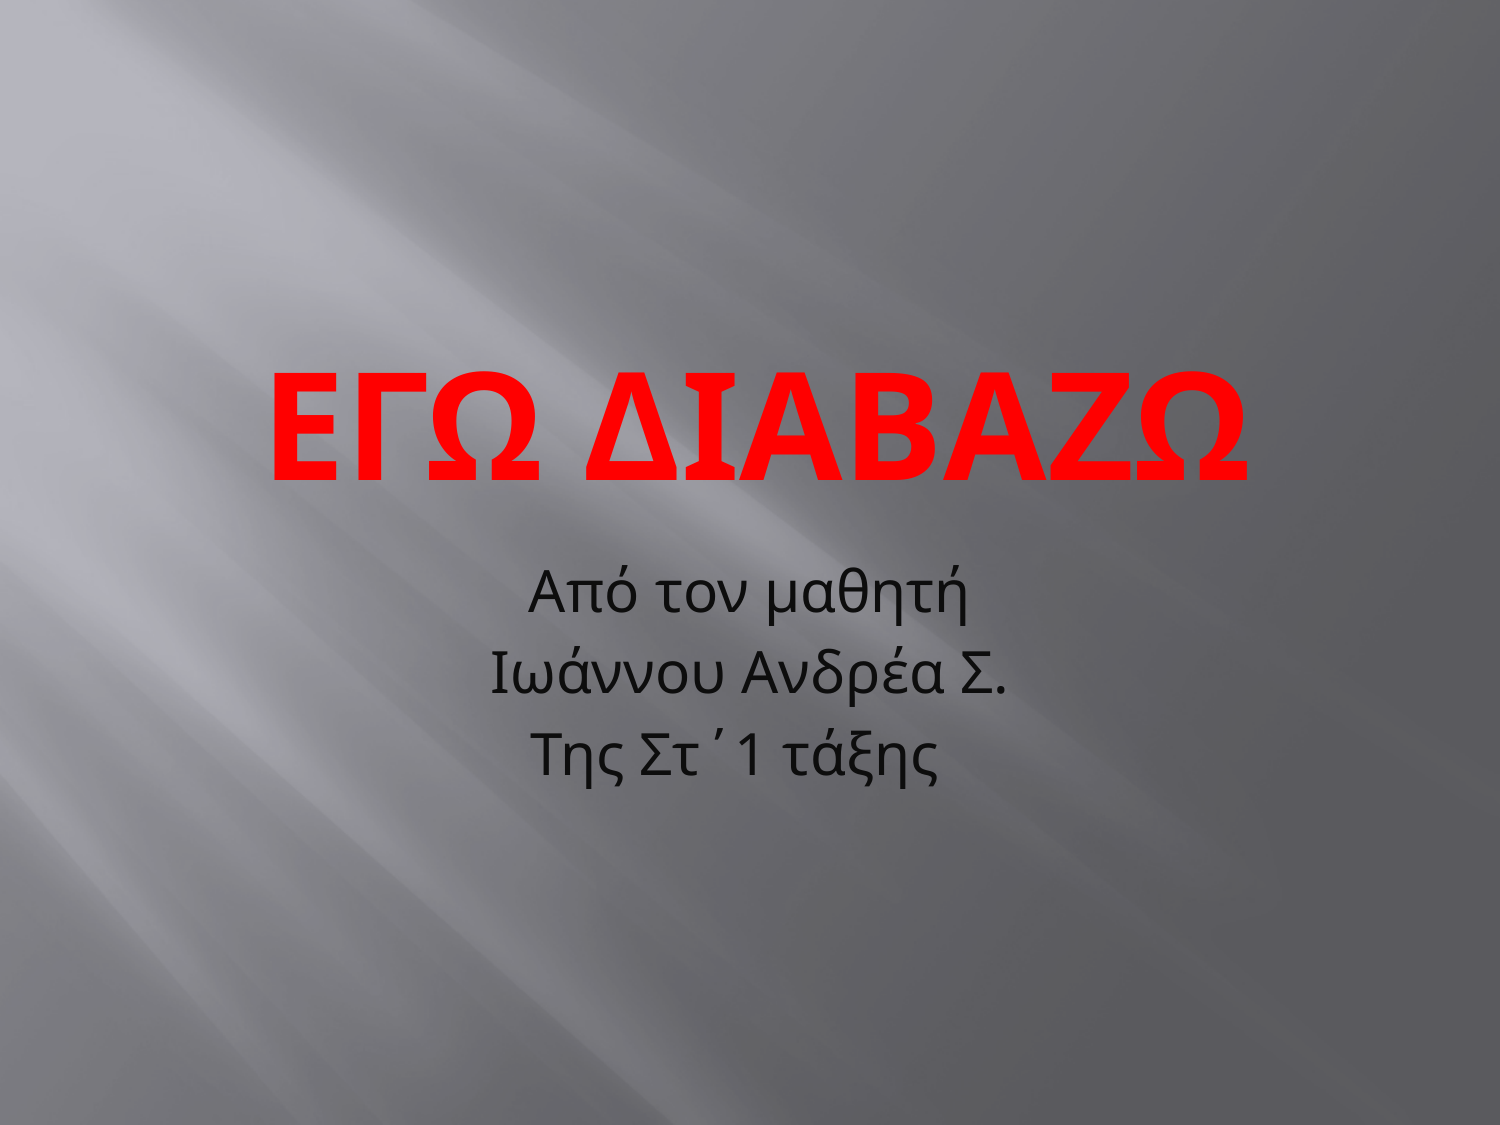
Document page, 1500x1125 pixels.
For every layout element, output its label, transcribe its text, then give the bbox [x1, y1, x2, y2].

title Εγω διαβαζω [82, 210, 1432, 511]
subtitle Από τον μαθητή Ιωάννου Ανδρέα Σ. Της Στ΄1 τάξης [225, 546, 1275, 834]
